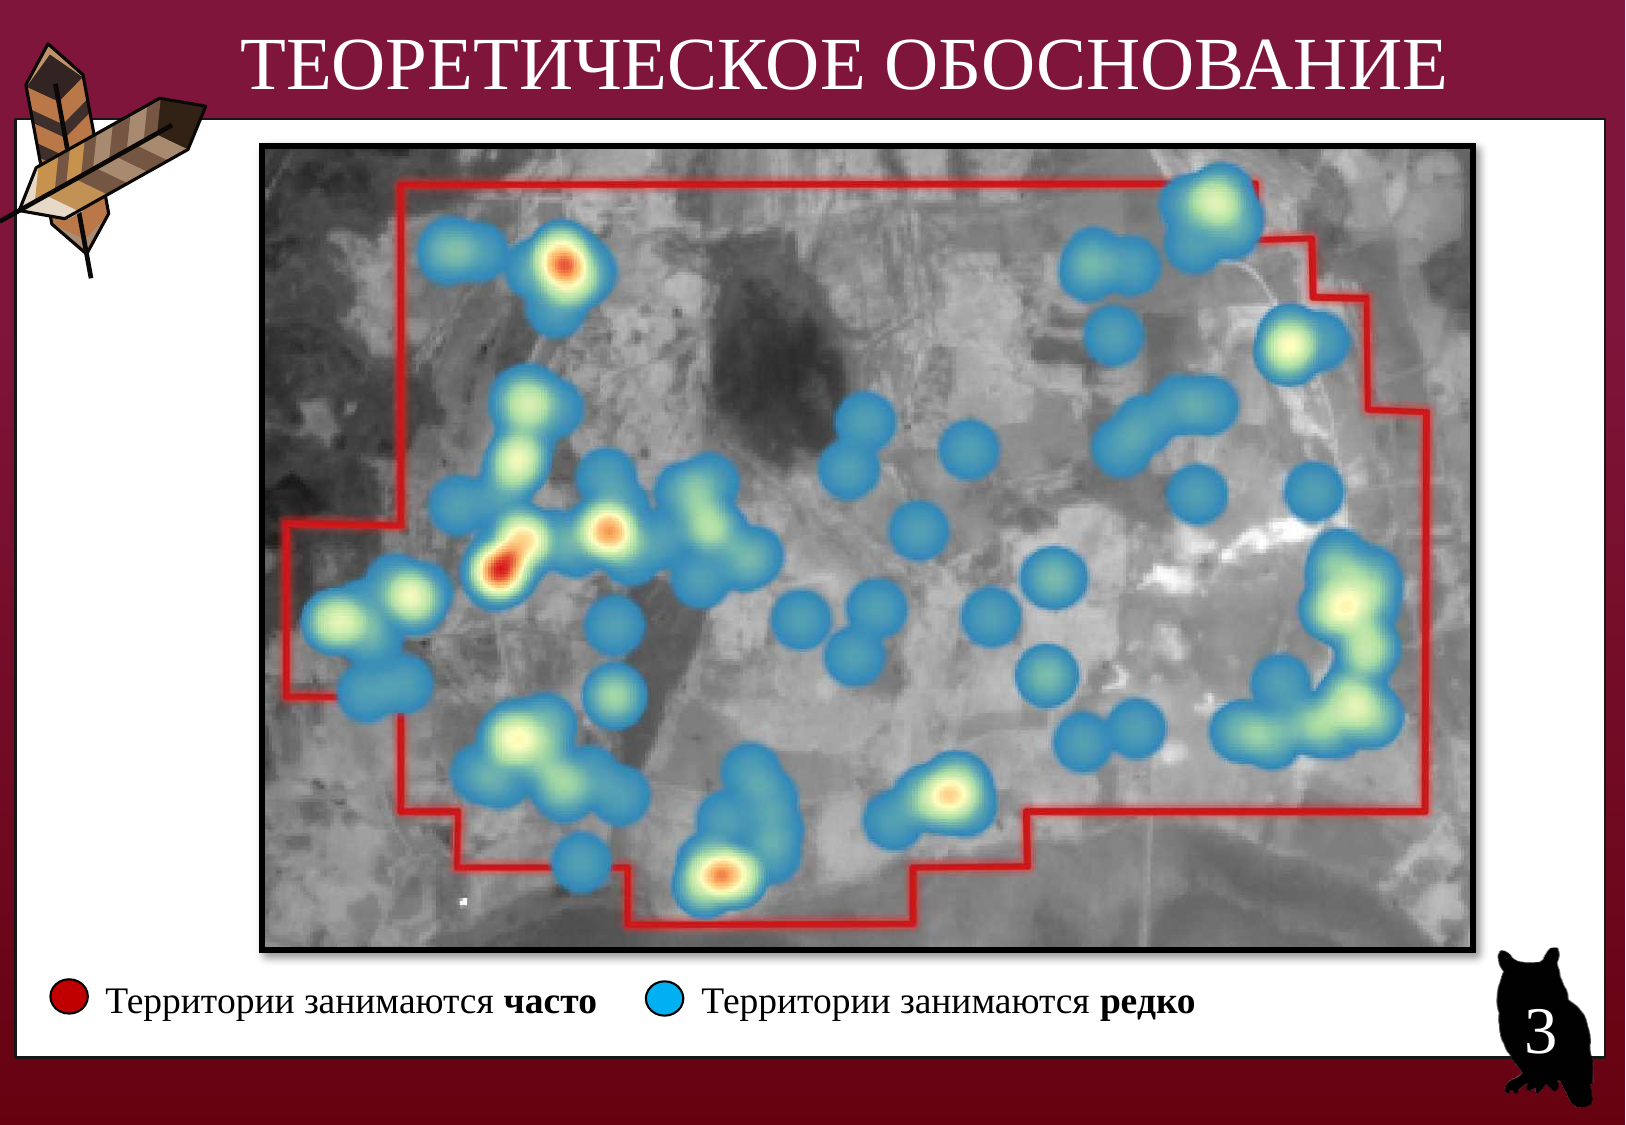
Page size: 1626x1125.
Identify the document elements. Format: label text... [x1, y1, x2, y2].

picture [265, 148, 1625, 1115]
text_box Территории занимаются часто Территории занимаются редко [43, 968, 1454, 1028]
text_box [644, 980, 685, 1017]
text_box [72, 46, 134, 283]
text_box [39, 41, 101, 281]
text_box [14, 118, 1606, 1059]
text_box [49, 978, 89, 1015]
text_box ТЕОРЕТИЧЕСКОЕ ОБОСНОВАНИЕ [225, 6, 1465, 112]
